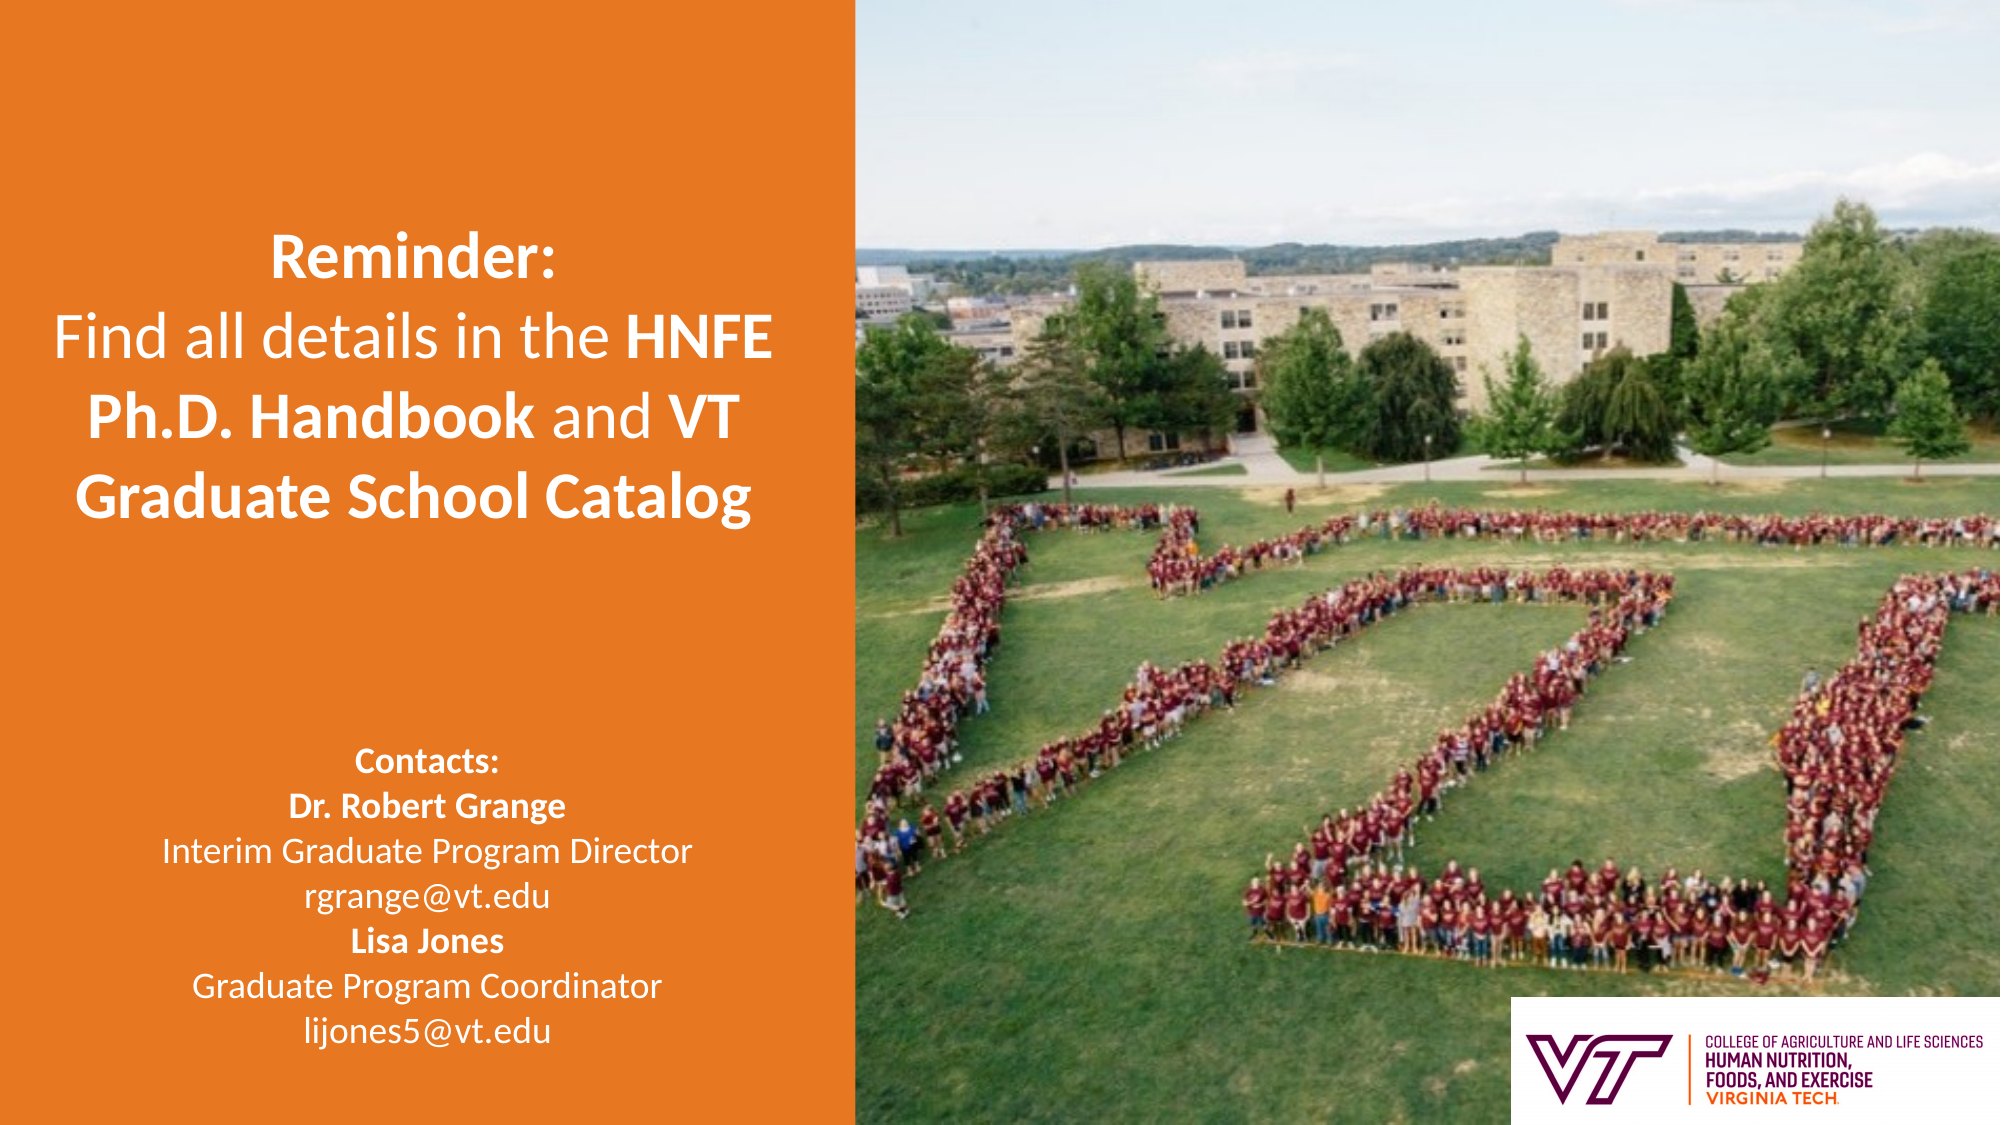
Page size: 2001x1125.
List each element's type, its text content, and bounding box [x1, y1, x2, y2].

text_box Reminder: Find all details in the HNFE Ph.D. Handbook and VT Graduate School Catalog [0, 204, 829, 585]
text_box Contacts: Dr. Robert Grange Interim Graduate Program Director rgrange@vt.edu Lisa Jones Graduate Program Coordinator lijones5@vt.edu [13, 728, 842, 1104]
picture [855, 0, 2000, 1125]
